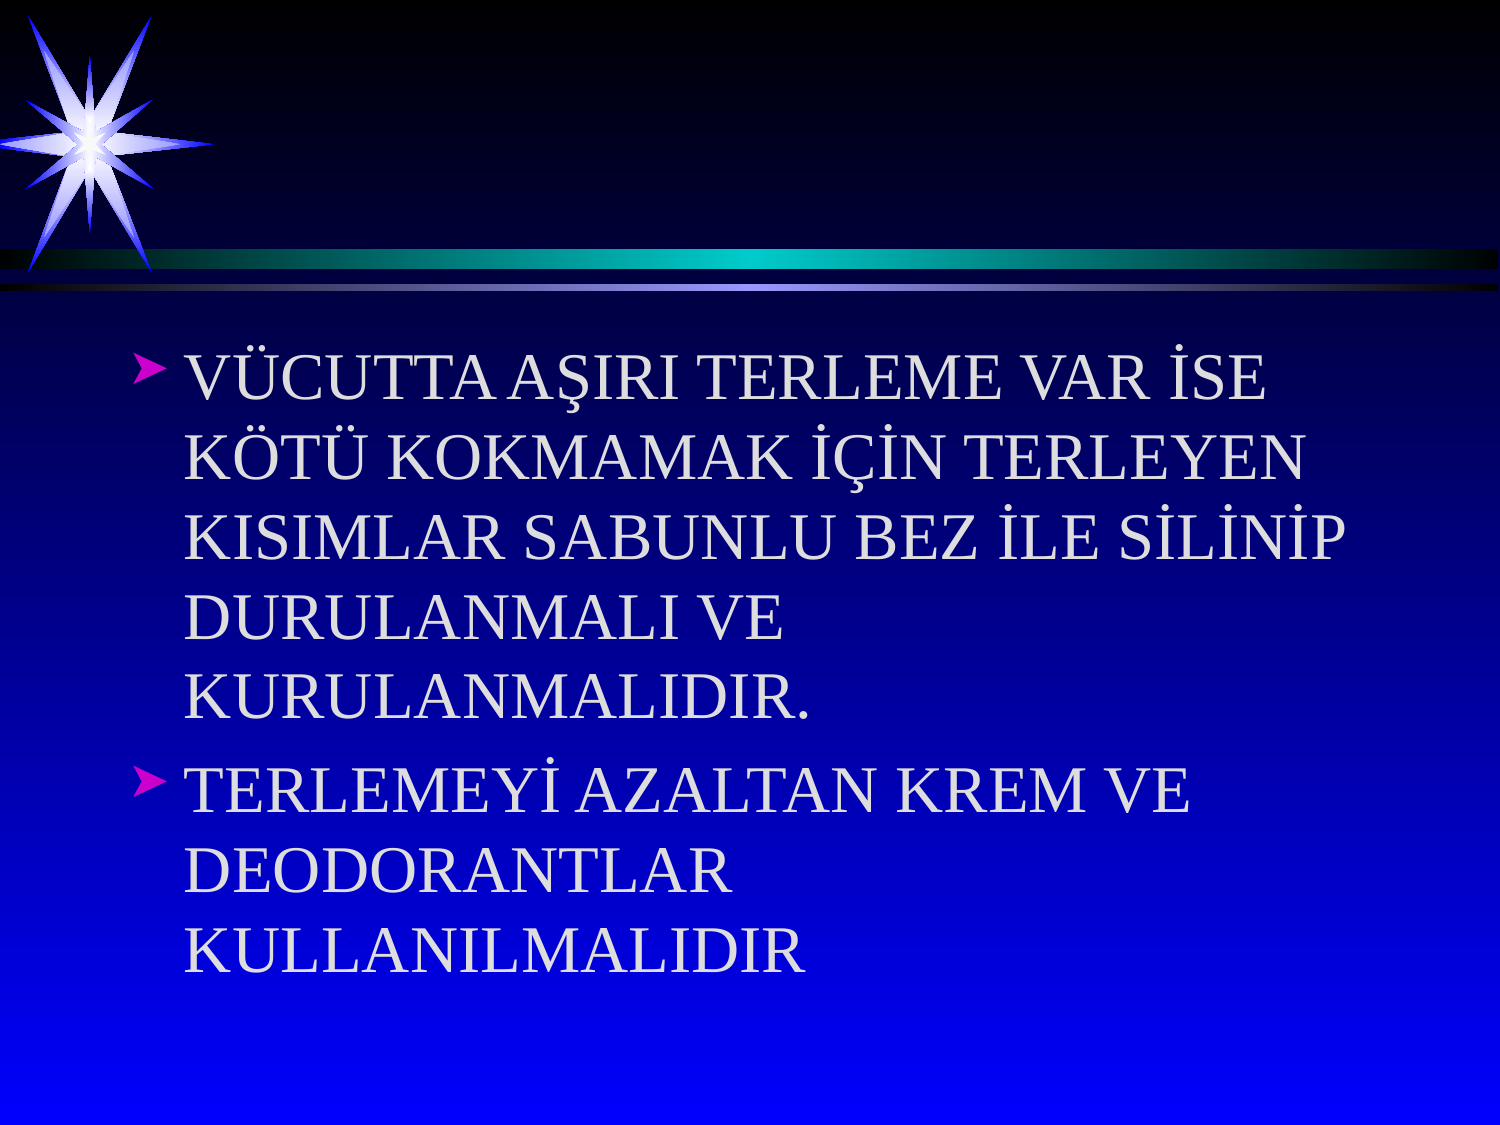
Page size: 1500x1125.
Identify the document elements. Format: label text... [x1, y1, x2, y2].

list VÜCUTTA AŞIRI TERLEME VAR İSE KÖTÜ KOKMAMAK İÇİN TERLEYEN KISIMLAR SABUNLU BEZ İLE SİLİNİP DURULANMALI VE KURULANMALIDIR. TERLEMEYİ AZALTAN KREM VE DEODORANTLAR KULLANILMALIDIR [112, 324, 1388, 1000]
